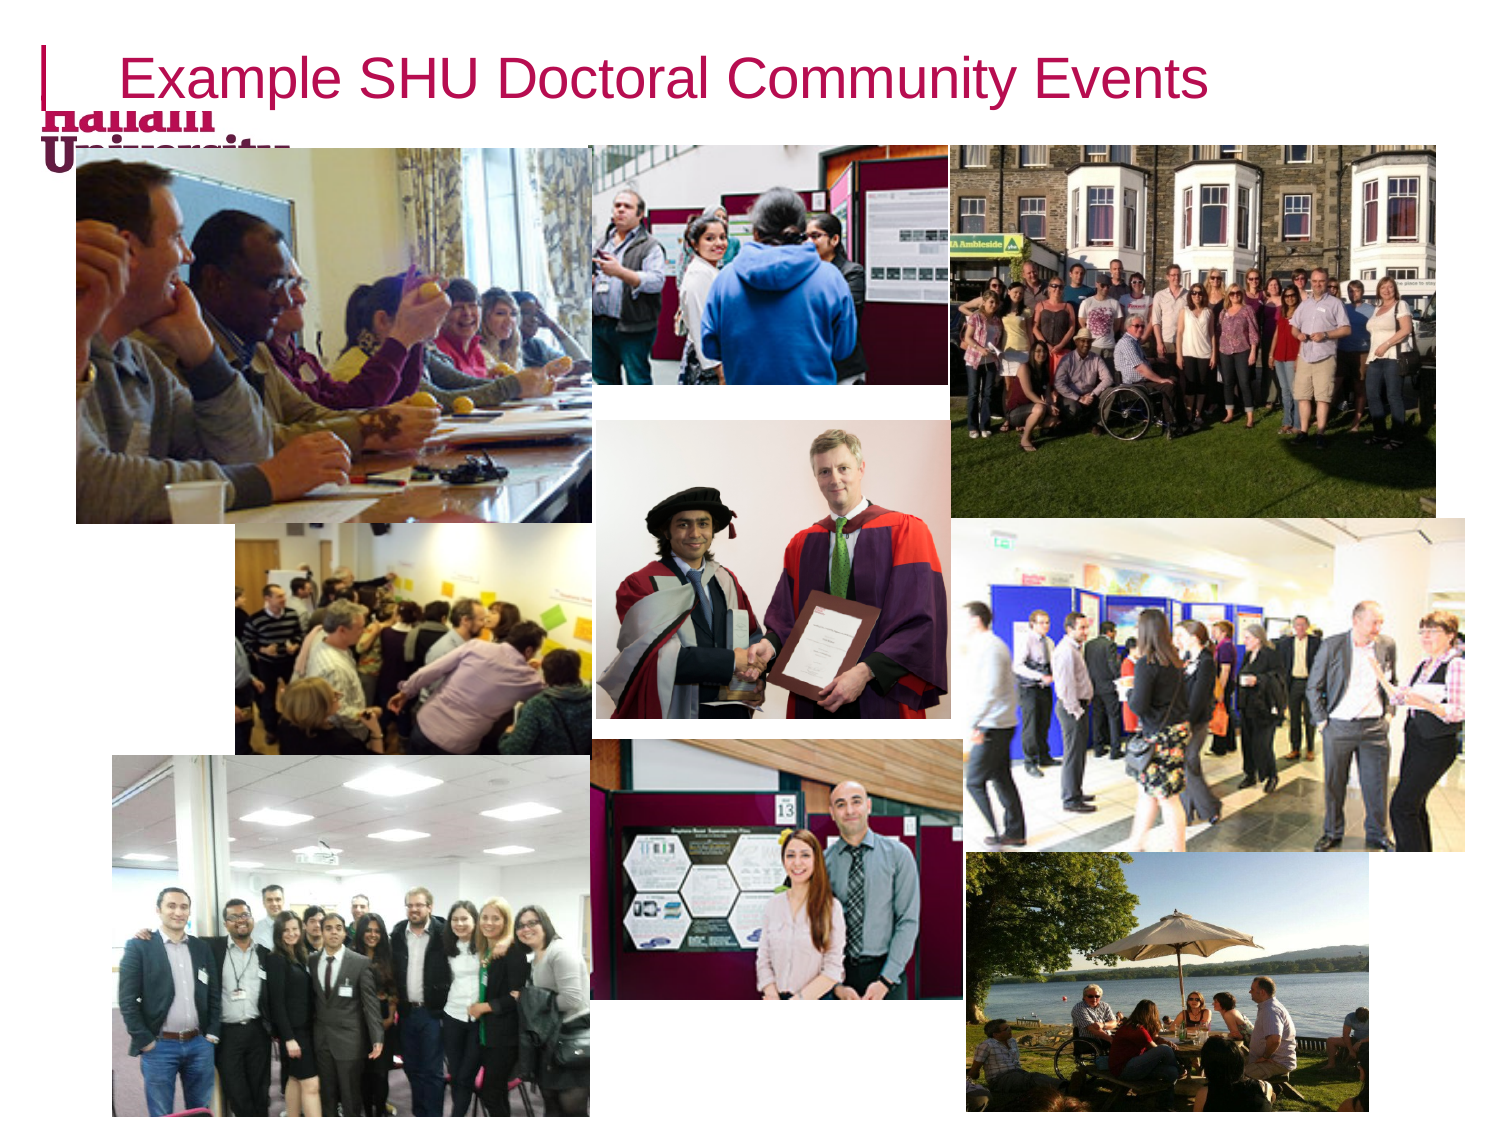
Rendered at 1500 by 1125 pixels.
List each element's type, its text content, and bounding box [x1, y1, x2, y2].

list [588, 145, 949, 385]
title Example SHU Doctoral Community Events [41, 45, 1270, 111]
picture [41, 111, 1465, 1117]
